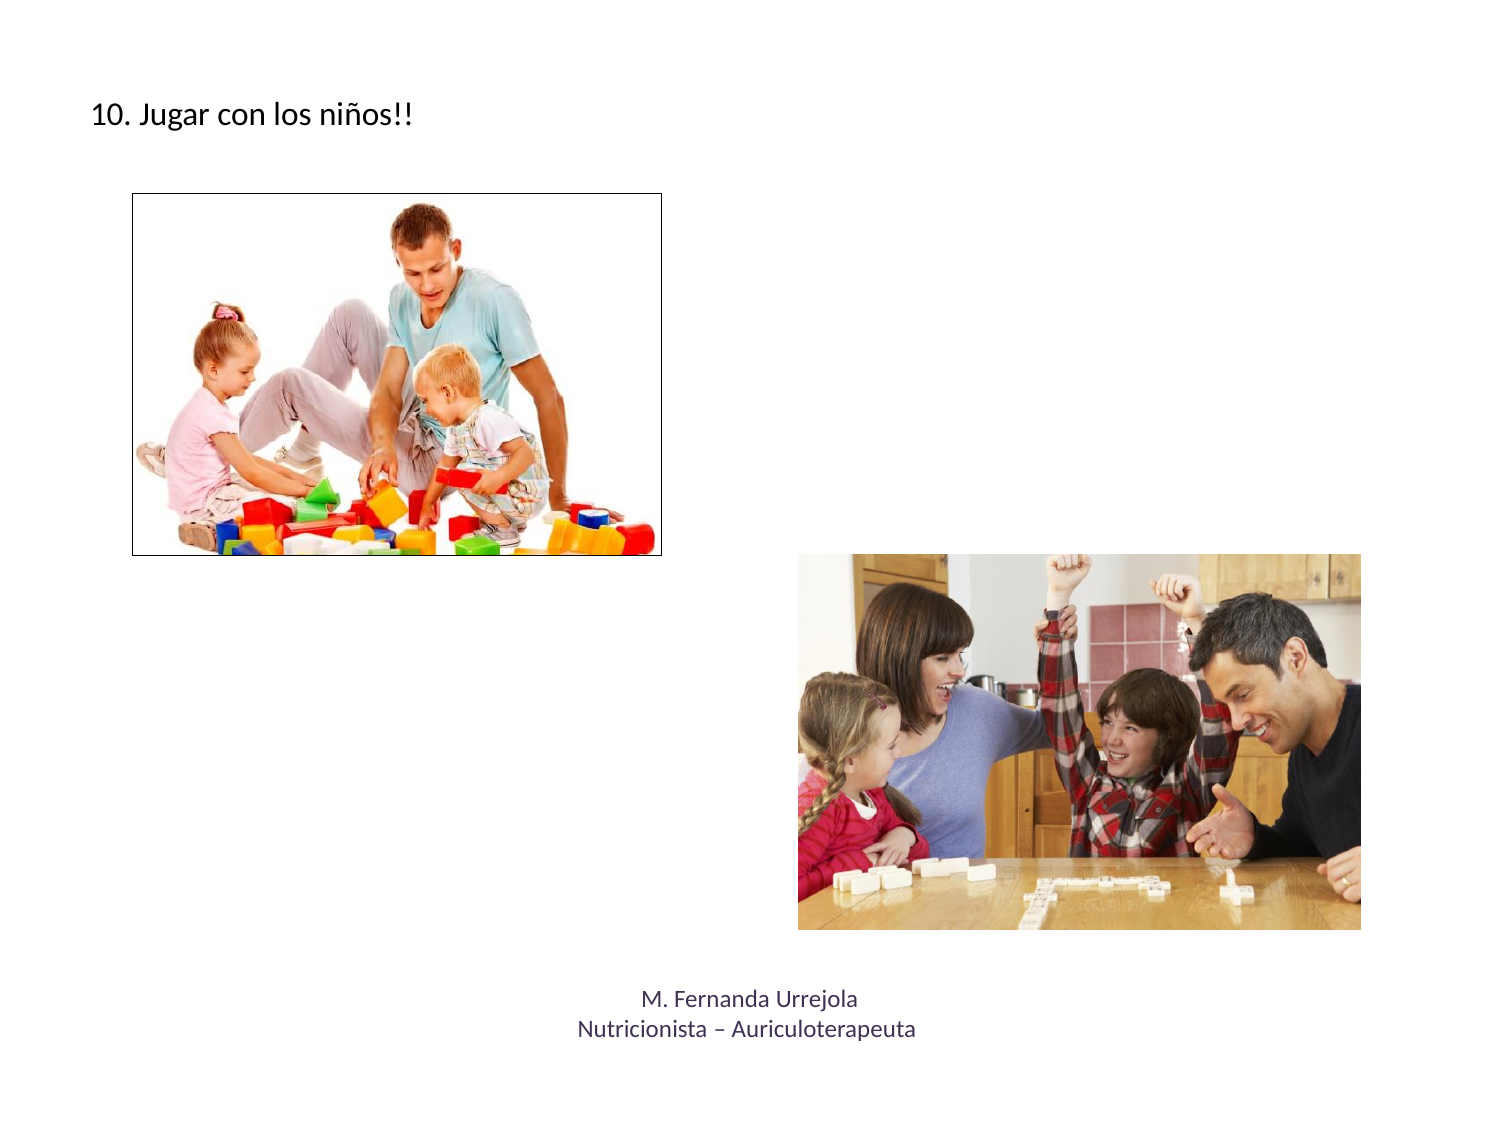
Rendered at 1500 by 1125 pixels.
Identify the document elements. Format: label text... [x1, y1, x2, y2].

list 10. Jugar con los niños!! [75, 85, 1425, 975]
picture [798, 554, 1361, 931]
picture [132, 193, 662, 556]
text_box M. Fernanda Urrejola Nutricionista – Auriculoterapeuta [74, 975, 1425, 1051]
